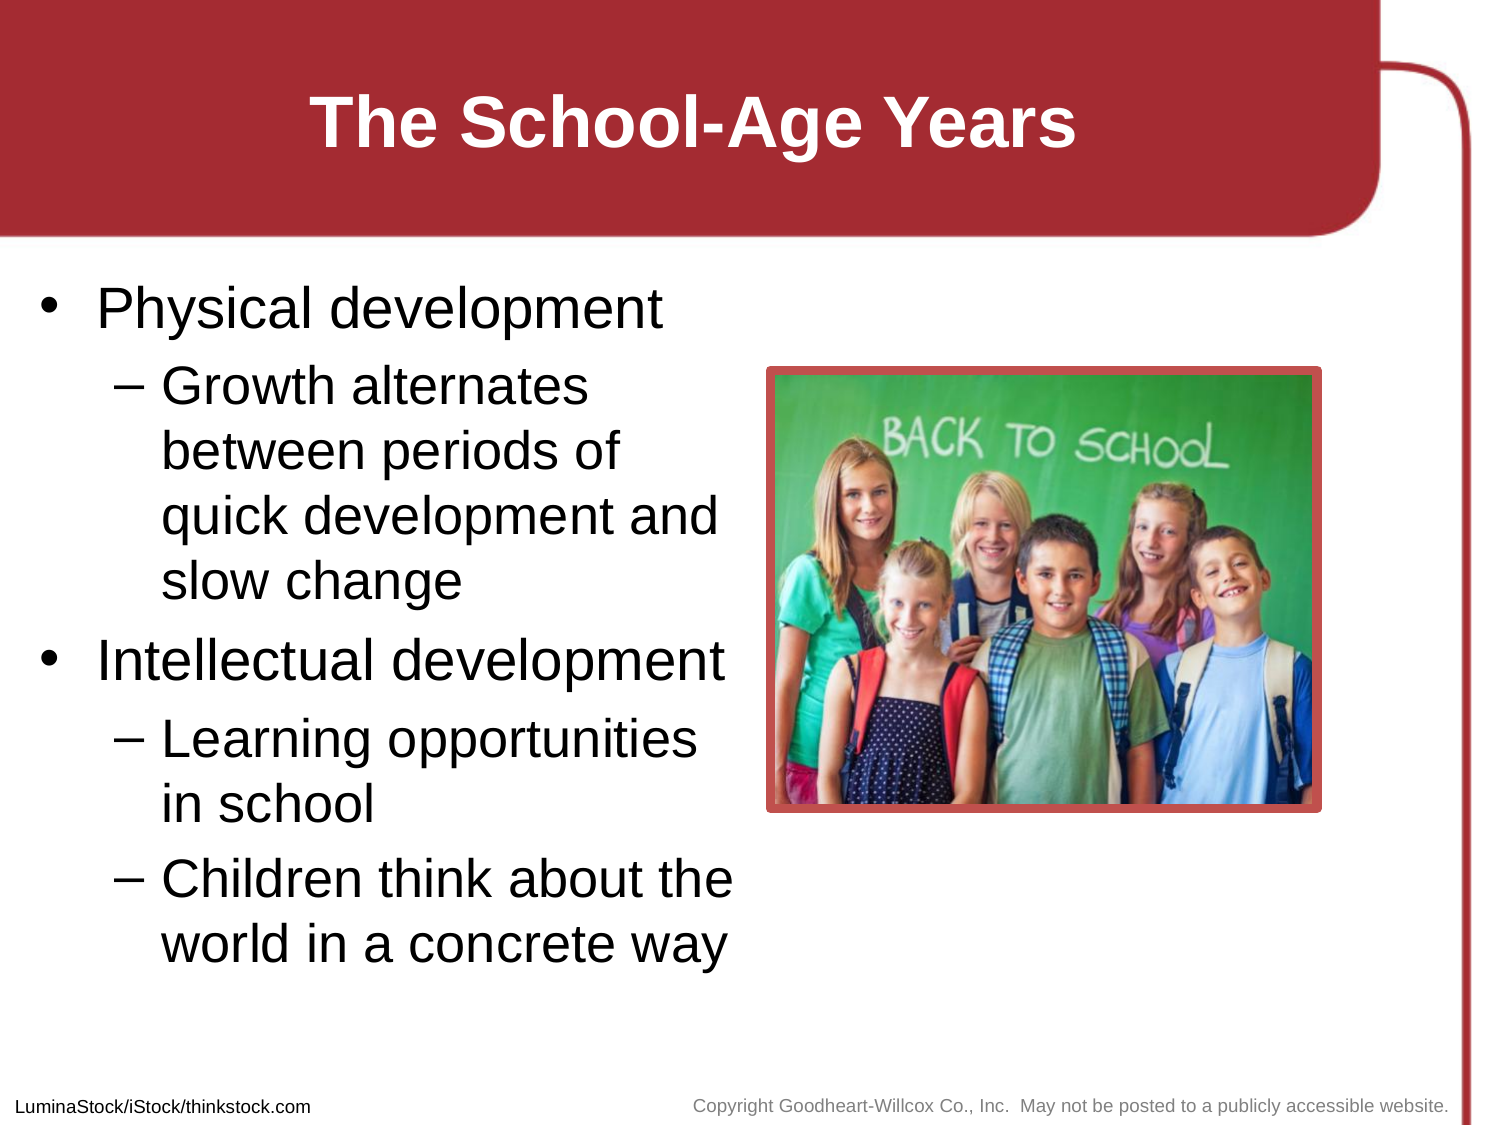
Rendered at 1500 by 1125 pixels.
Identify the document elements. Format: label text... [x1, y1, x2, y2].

title The School-Age Years [37, 12, 1351, 226]
picture [0, 0, 1500, 1125]
text_box LuminaStock/iStock/thinkstock.com [0, 1087, 500, 1125]
list Physical development Growth alternates between periods of quick development and slow change Intellectual development Learning opportunities in school Children think about the world in a concrete way [24, 262, 763, 1075]
